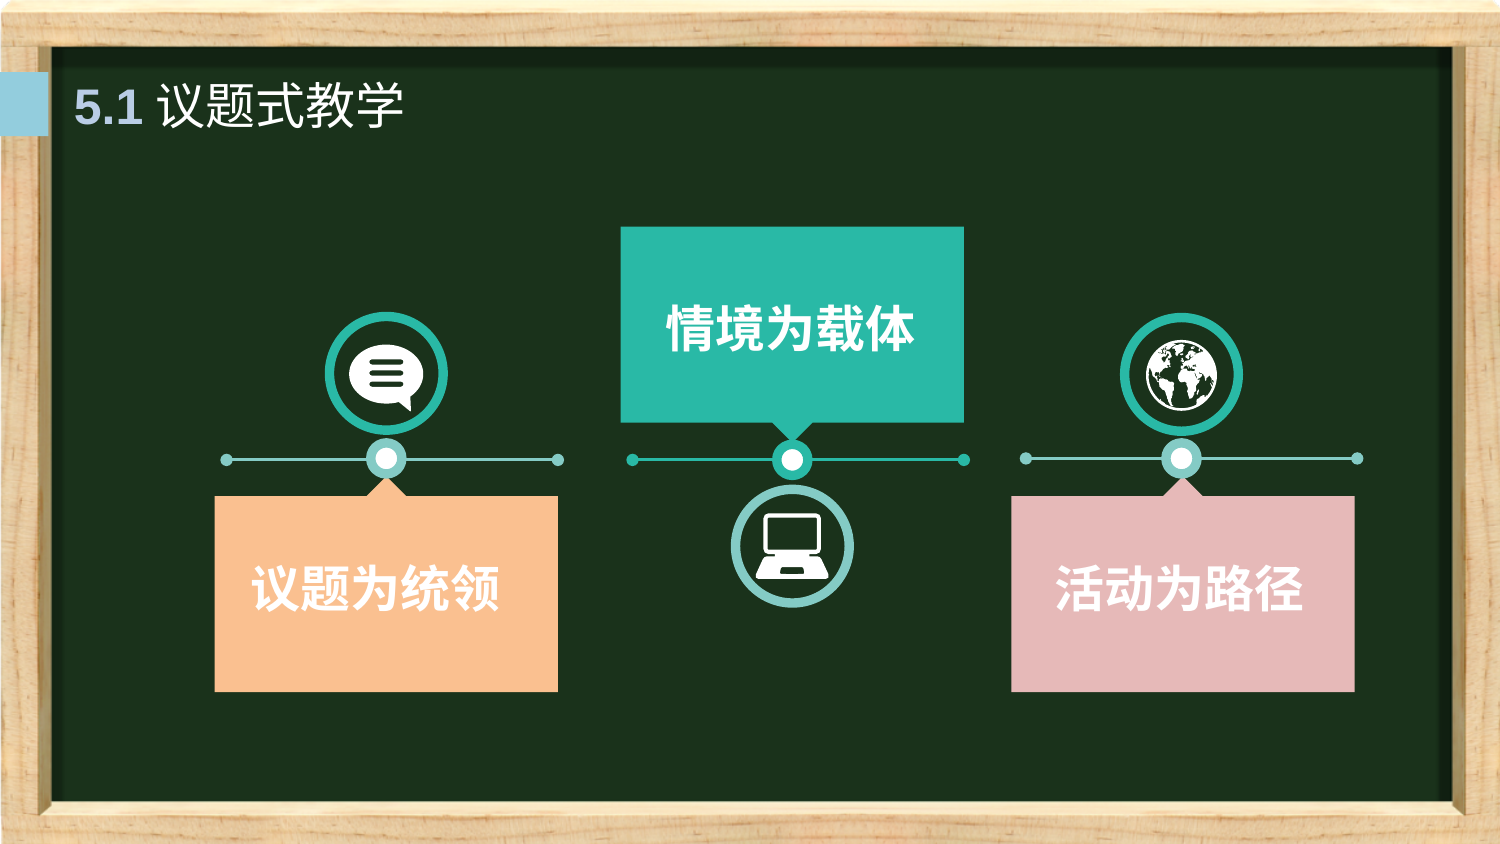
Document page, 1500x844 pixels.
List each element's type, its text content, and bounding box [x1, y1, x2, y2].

text_box 活动为路径 [1040, 550, 1346, 626]
text_box 情境为载体 [650, 289, 946, 365]
text_box [755, 513, 829, 579]
text_box [1165, 466, 1198, 477]
text_box [372, 469, 401, 477]
text_box [327, 314, 446, 433]
picture [0, 0, 1500, 844]
text_box [212, 476, 561, 695]
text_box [0, 71, 494, 137]
text_box [349, 344, 424, 412]
text_box [777, 469, 808, 478]
text_box [1122, 315, 1241, 434]
text_box 议题为统领 [235, 550, 537, 626]
text_box [733, 487, 852, 606]
text_box [1163, 440, 1199, 457]
text_box [368, 440, 404, 459]
text_box [774, 442, 810, 459]
text_box [618, 224, 967, 442]
text_box [1009, 476, 1357, 695]
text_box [1145, 339, 1218, 411]
